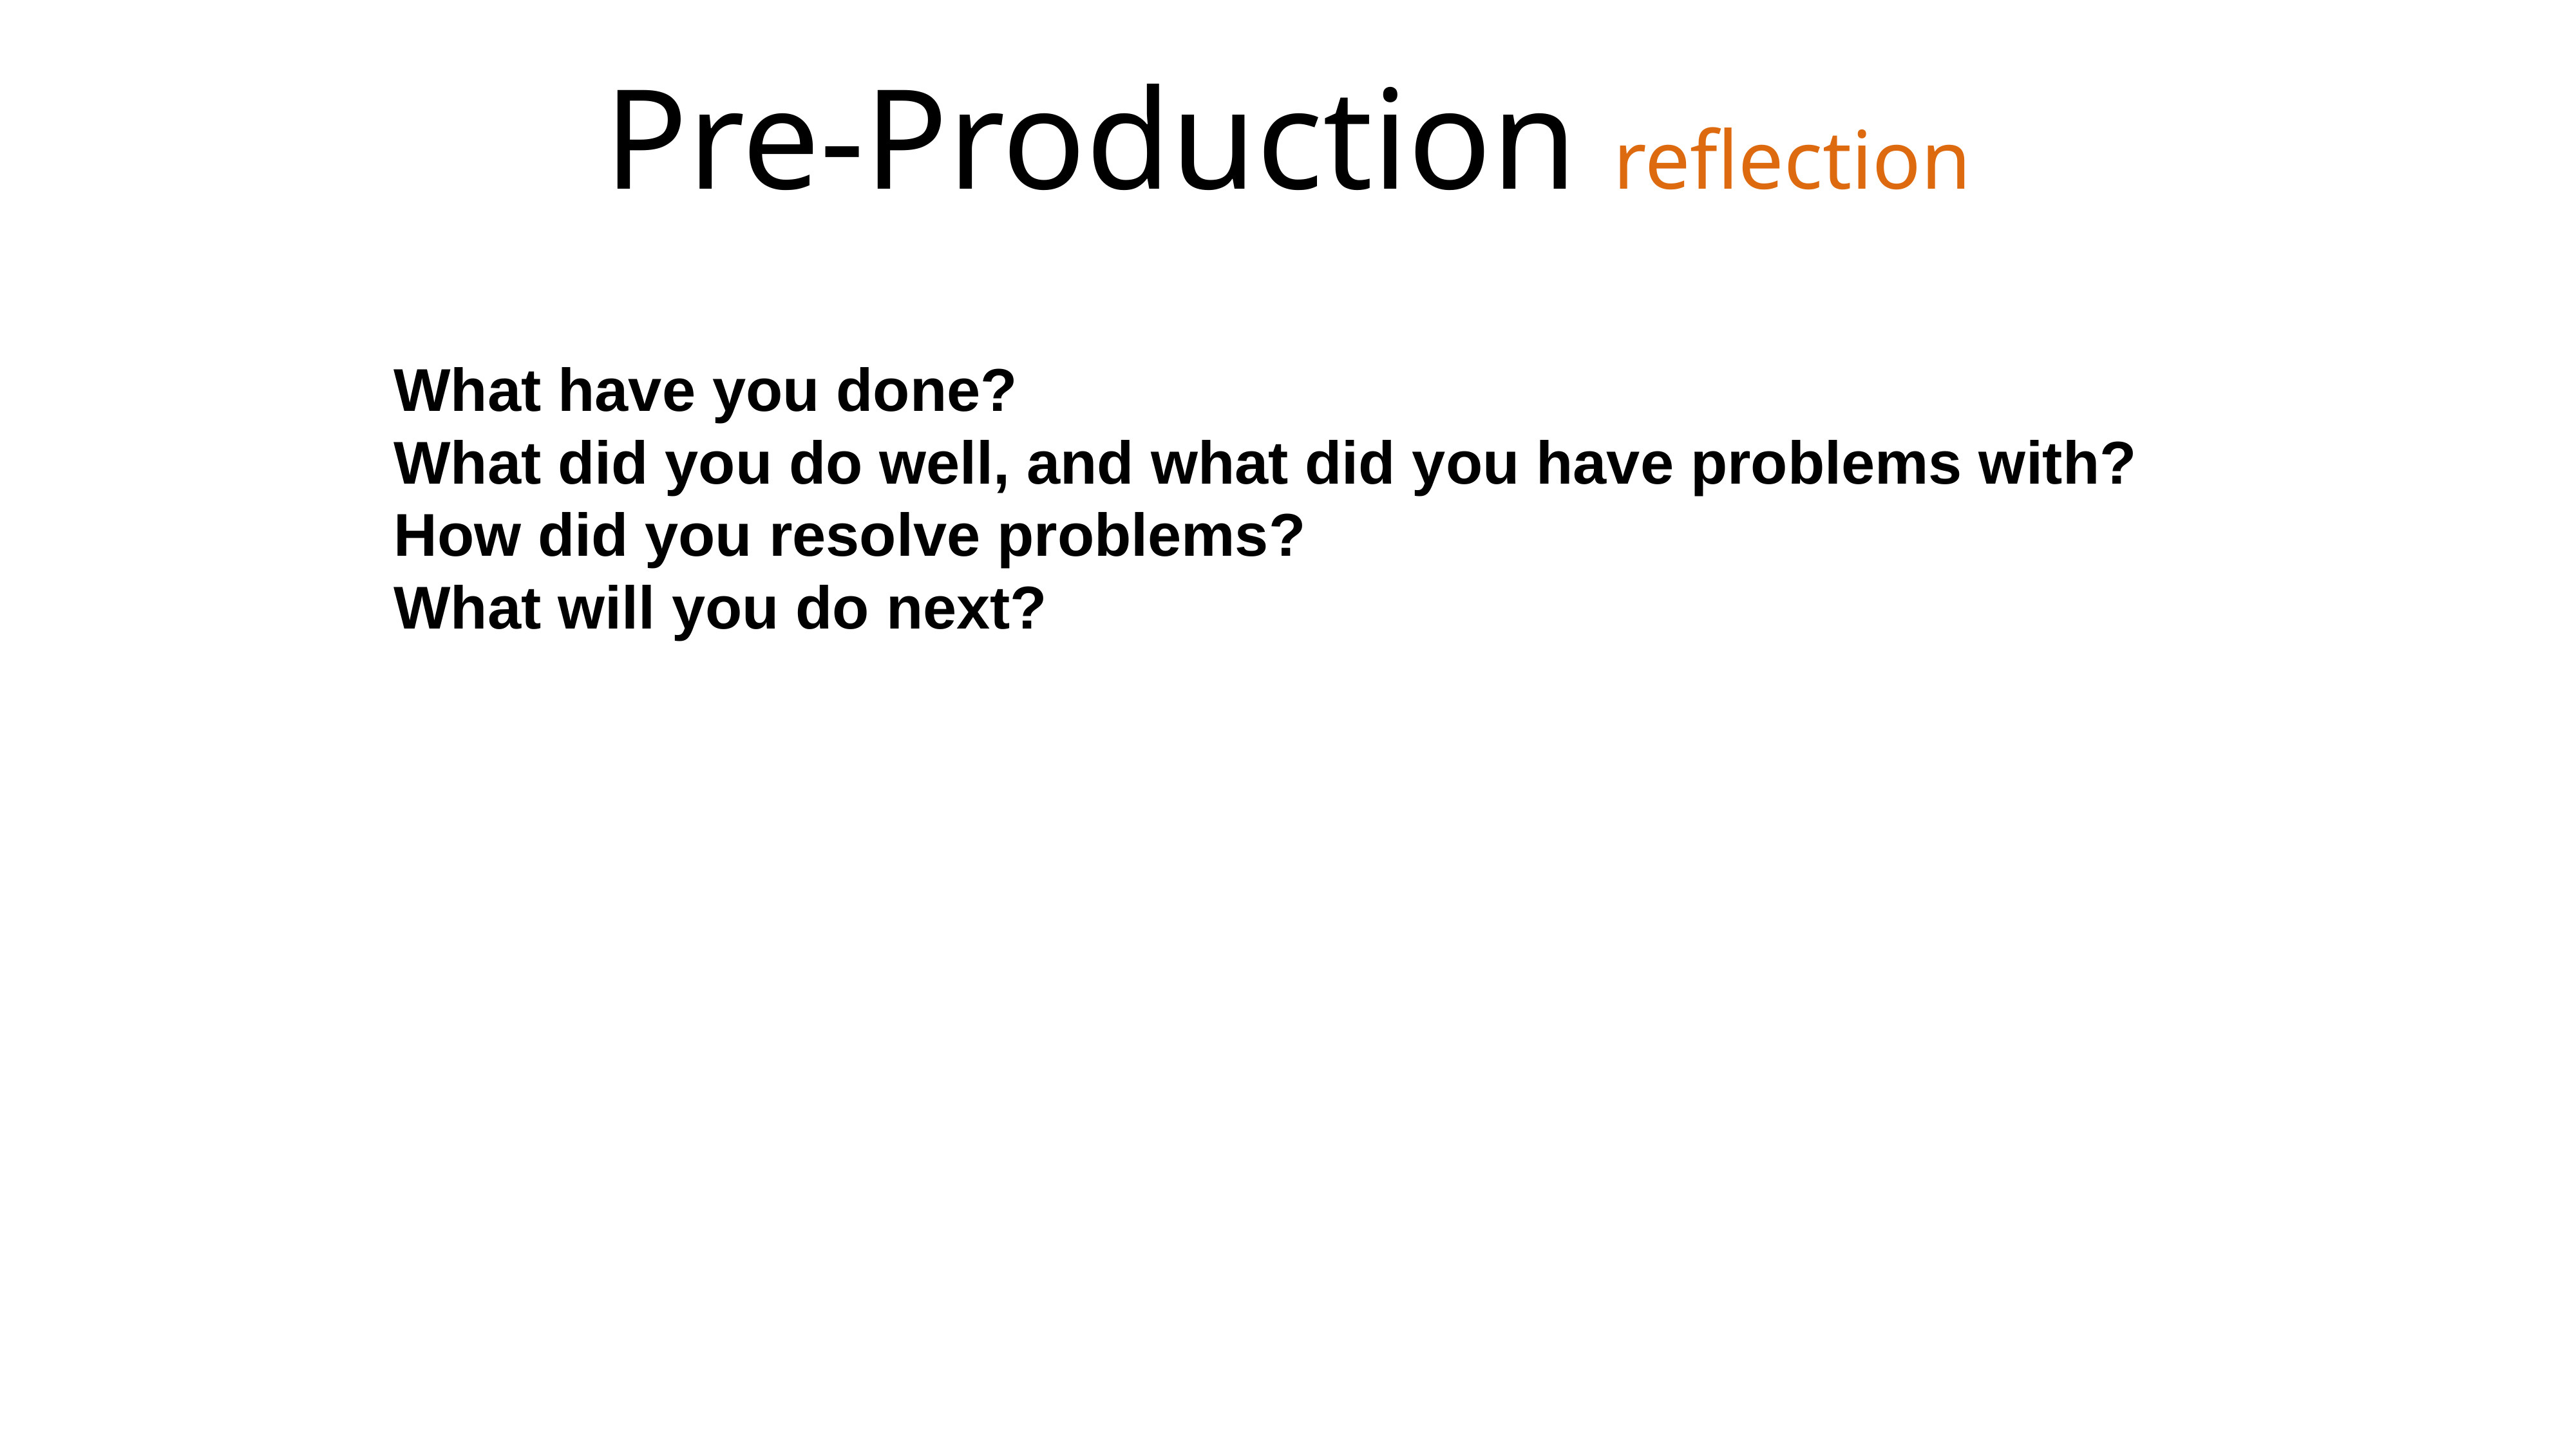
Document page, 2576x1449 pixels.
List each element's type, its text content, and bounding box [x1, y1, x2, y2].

text_box Pre-Production reflection [0, 43, 2576, 225]
text_box What have you done? What did you do well, and what did you have problems with? How did you resolve problems? What will you do next? [386, 343, 2146, 649]
